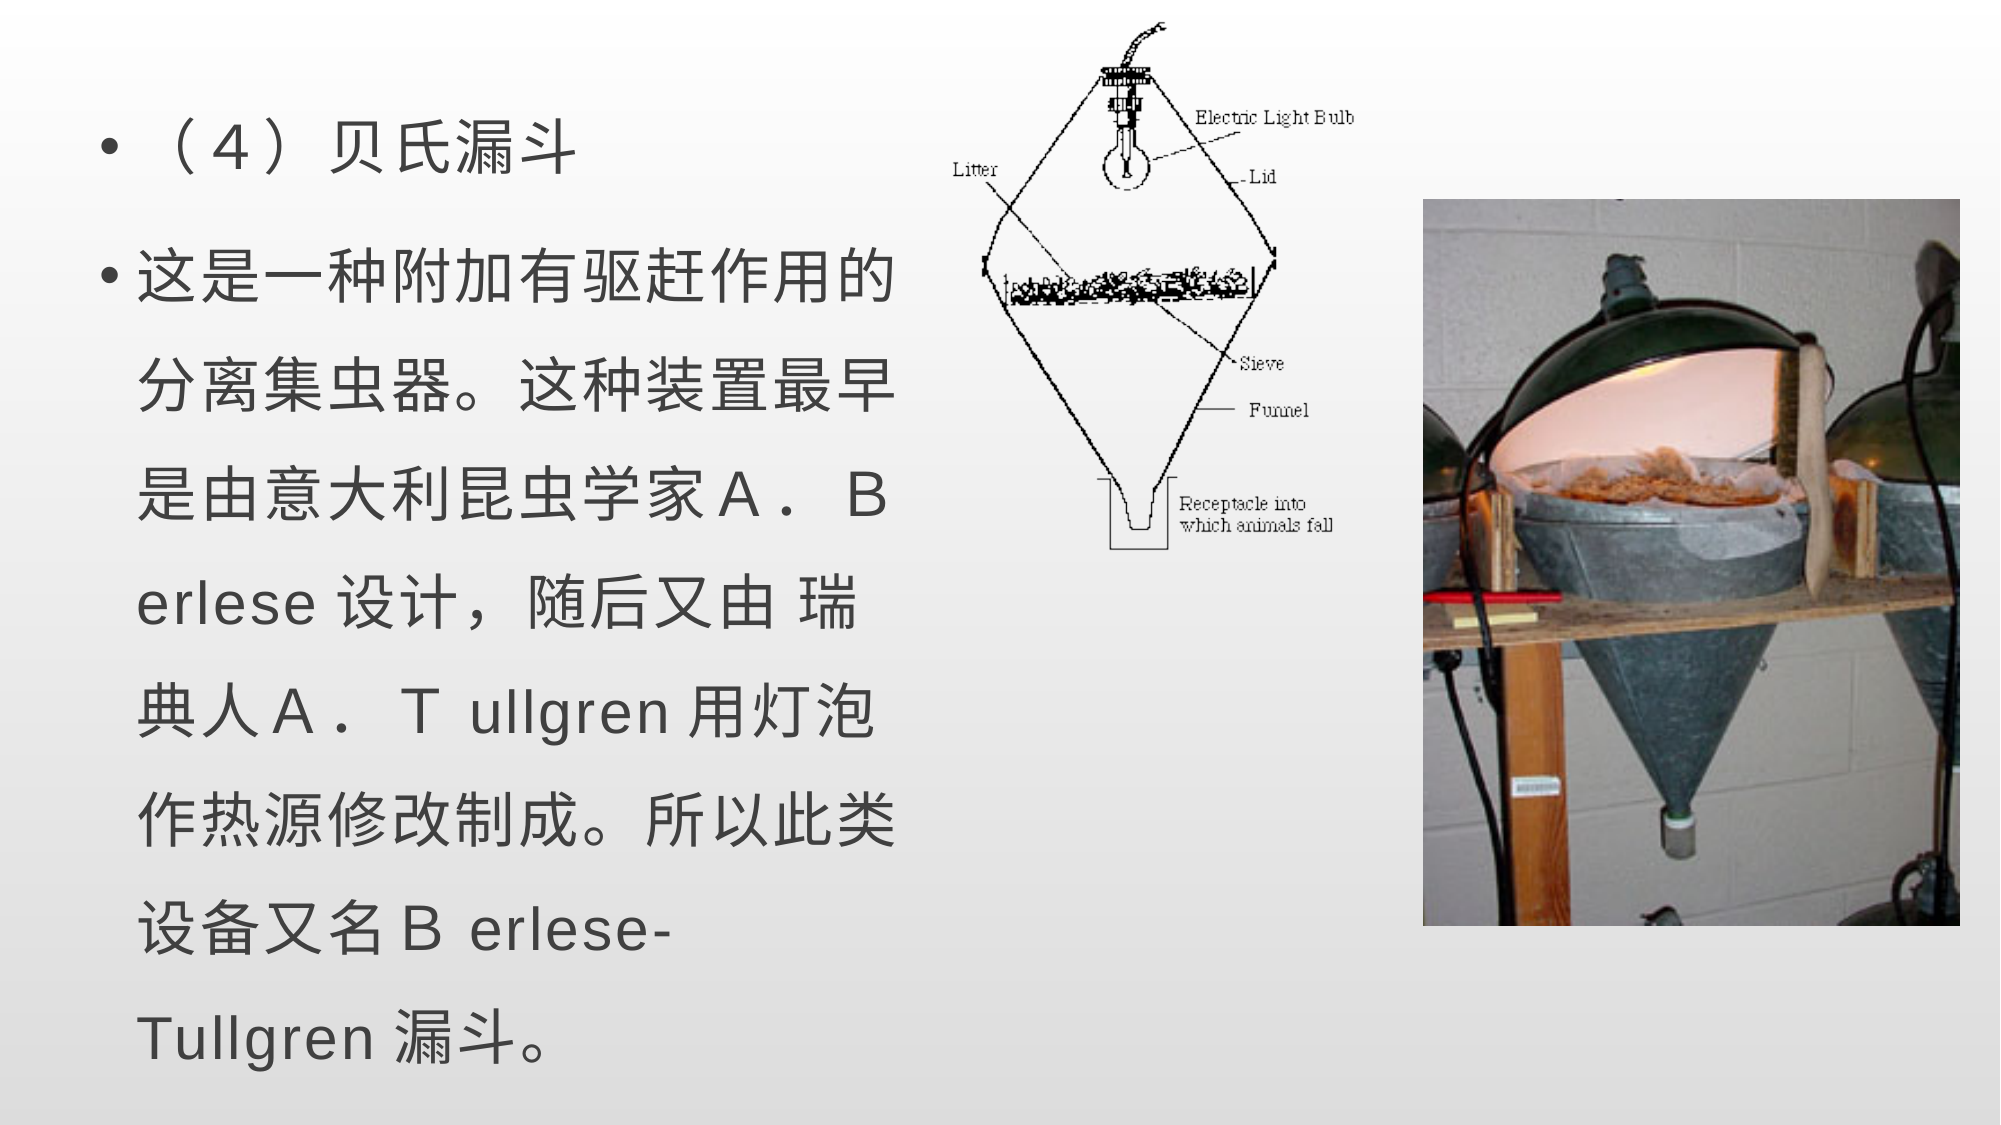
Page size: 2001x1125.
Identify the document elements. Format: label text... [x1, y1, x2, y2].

list （４）贝氏漏斗 这是一种附加有驱赶作用的分离集虫器。这种装置最早是由意大利昆虫学家Ａ．Ｂerlese设计，随后又由 瑞典人Ａ．Ｔullgren用灯泡作热源修改制成。所以此类 设备又名Ｂerlese-Tullgren漏斗。 [82, 72, 921, 971]
picture [939, 0, 1365, 563]
picture [1423, 199, 1960, 926]
